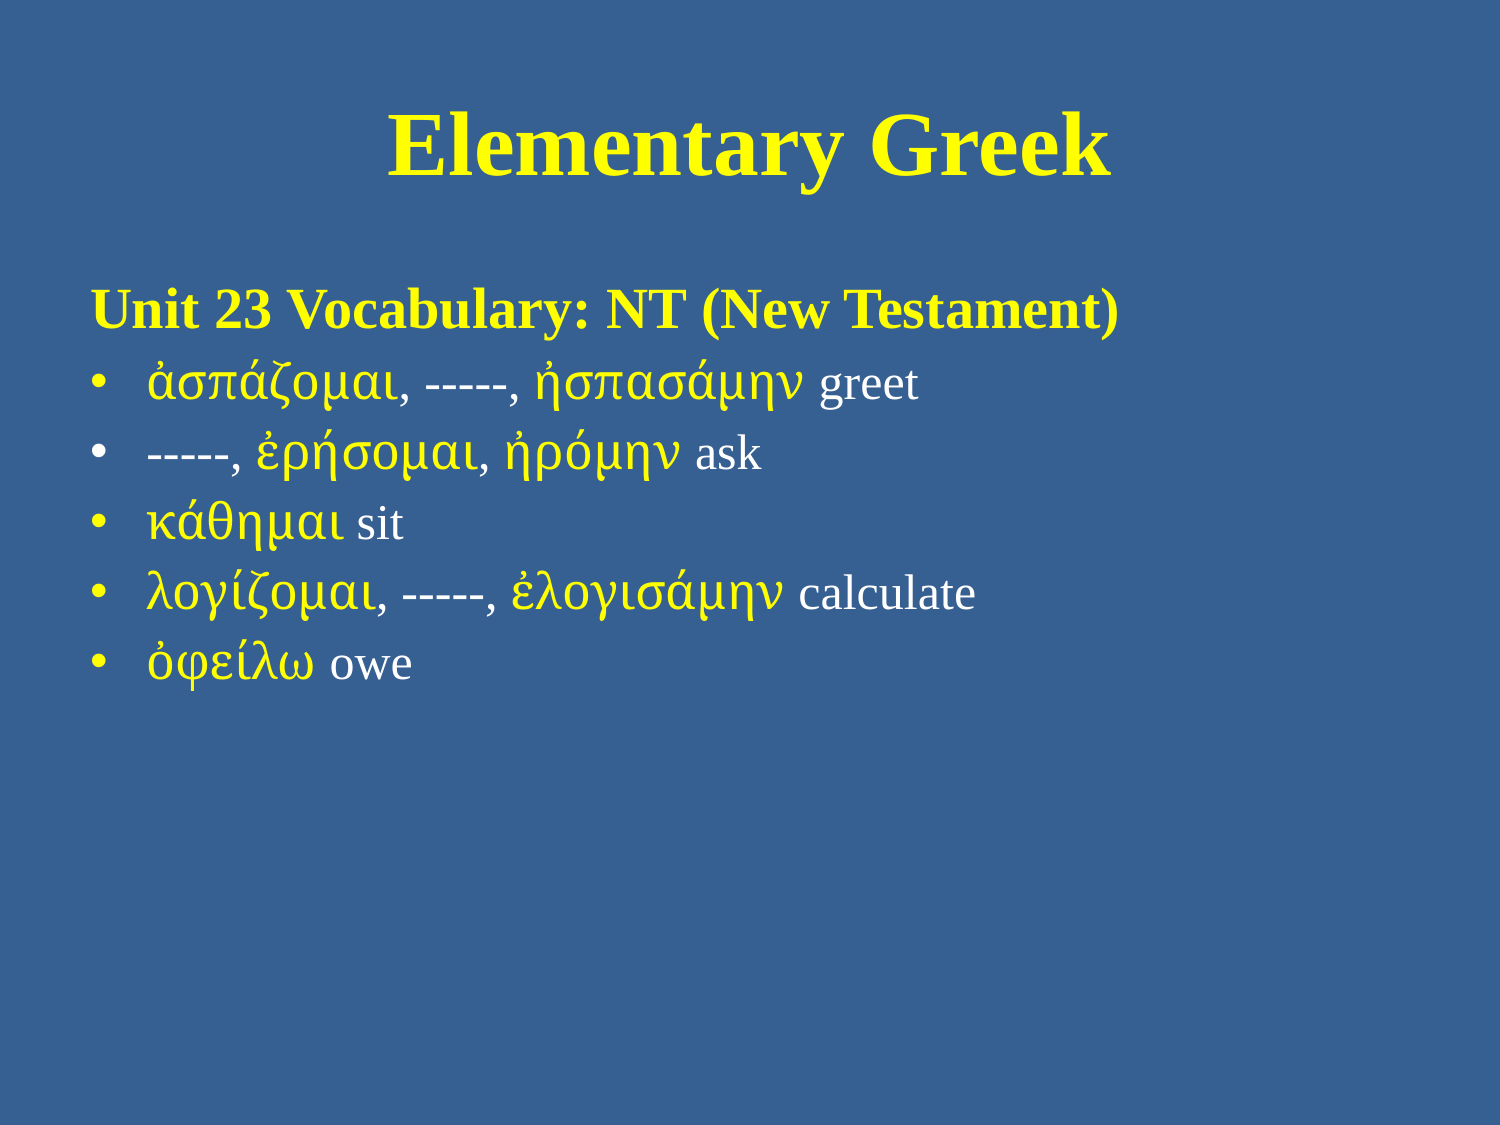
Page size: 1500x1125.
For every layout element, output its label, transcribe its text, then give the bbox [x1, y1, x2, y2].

list Unit 23 Vocabulary: NT (New Testament) ἀσπάζομαι, -----, ἠσπασάμην greet -----, ἐρήσομαι, ἠρόμην ask κάθημαι sit λογίζομαι, -----, ἐλογισάμην calculate ὀφείλω owe [75, 262, 1425, 1063]
title Elementary Greek [75, 45, 1425, 233]
